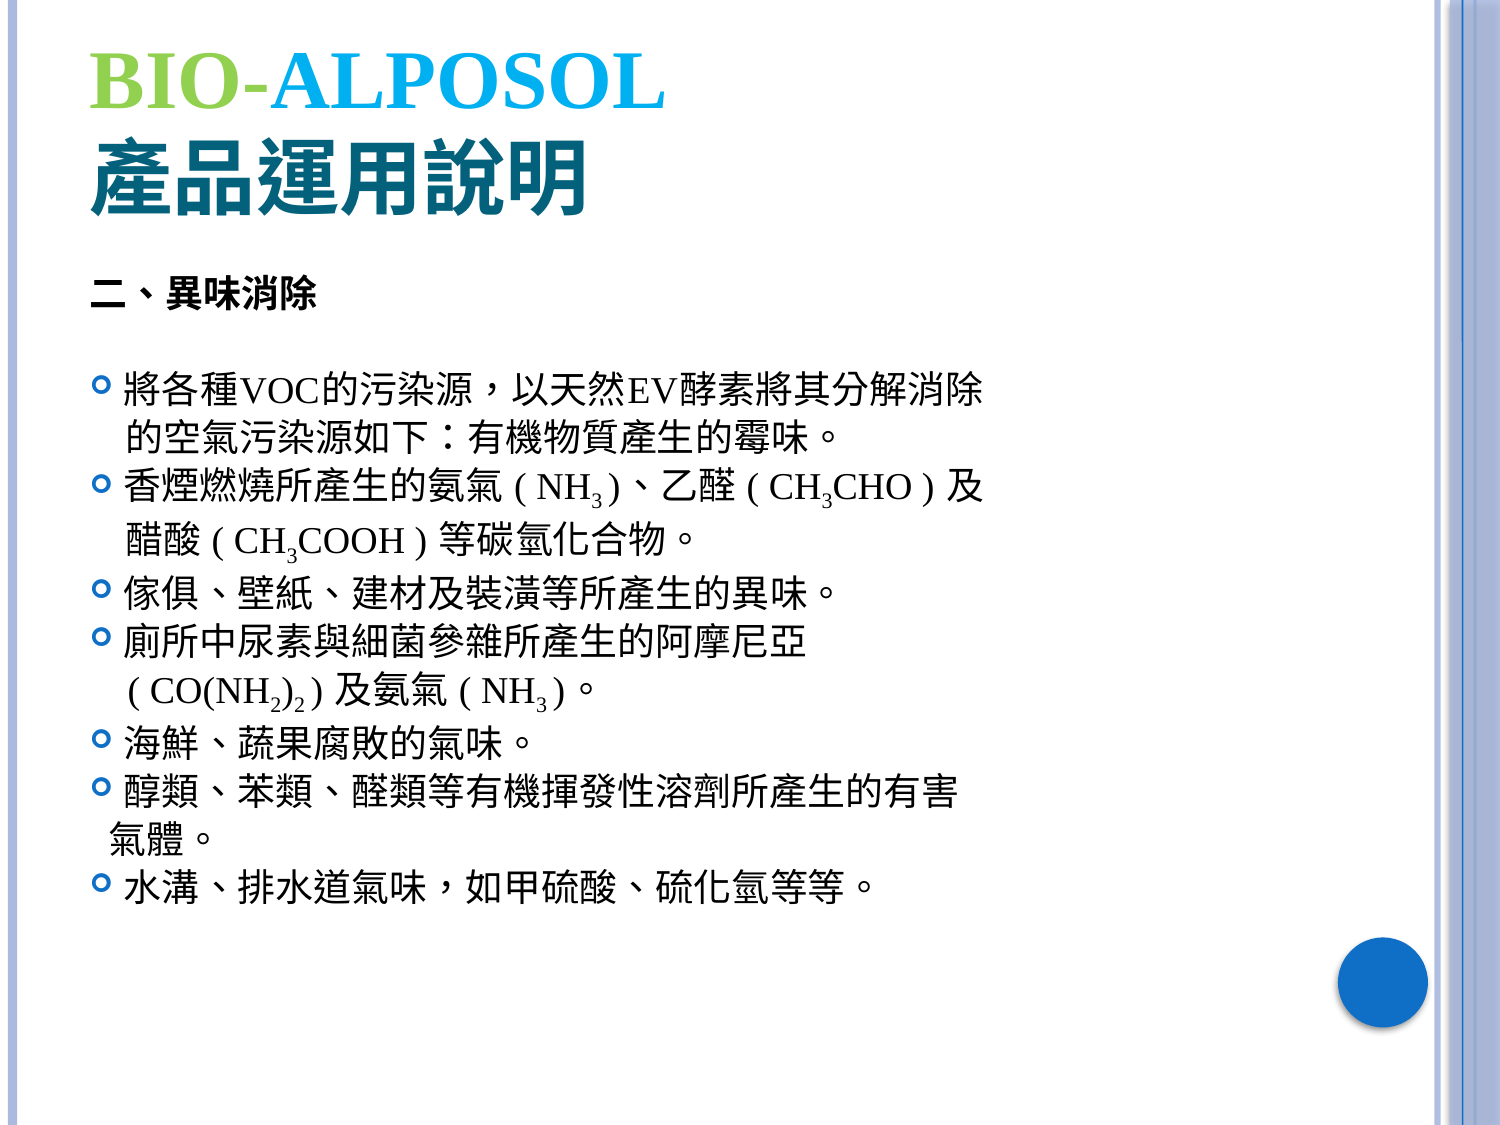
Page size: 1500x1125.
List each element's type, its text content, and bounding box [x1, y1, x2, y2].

title BIO-ALPOSOL 產品運用說明 [75, 45, 1300, 233]
list 二、異味消除 將各種VOC的污染源，以天然EV酵素將其分解消除 的空氣污染源如下：有機物質產生的霉味。 香煙燃燒所產生的氨氣 ( NH3 )、乙醛 ( CH3CHO ) 及 醋酸 ( CH3COOH ) 等碳氫化合物。 傢俱、壁紙、建材及裝潢等所產生的異味。 廁所中尿素與細菌參雜所產生的阿摩尼亞 ( CO(NH2)2 ) 及氨氣 ( NH3 )。 海鮮、蔬果腐敗的氣味。 醇類、苯類、醛類等有機揮發性溶劑所產生的有害 氣體。 水溝、排水道氣味，如甲硫酸、硫化氫等等。 [75, 262, 1300, 1071]
